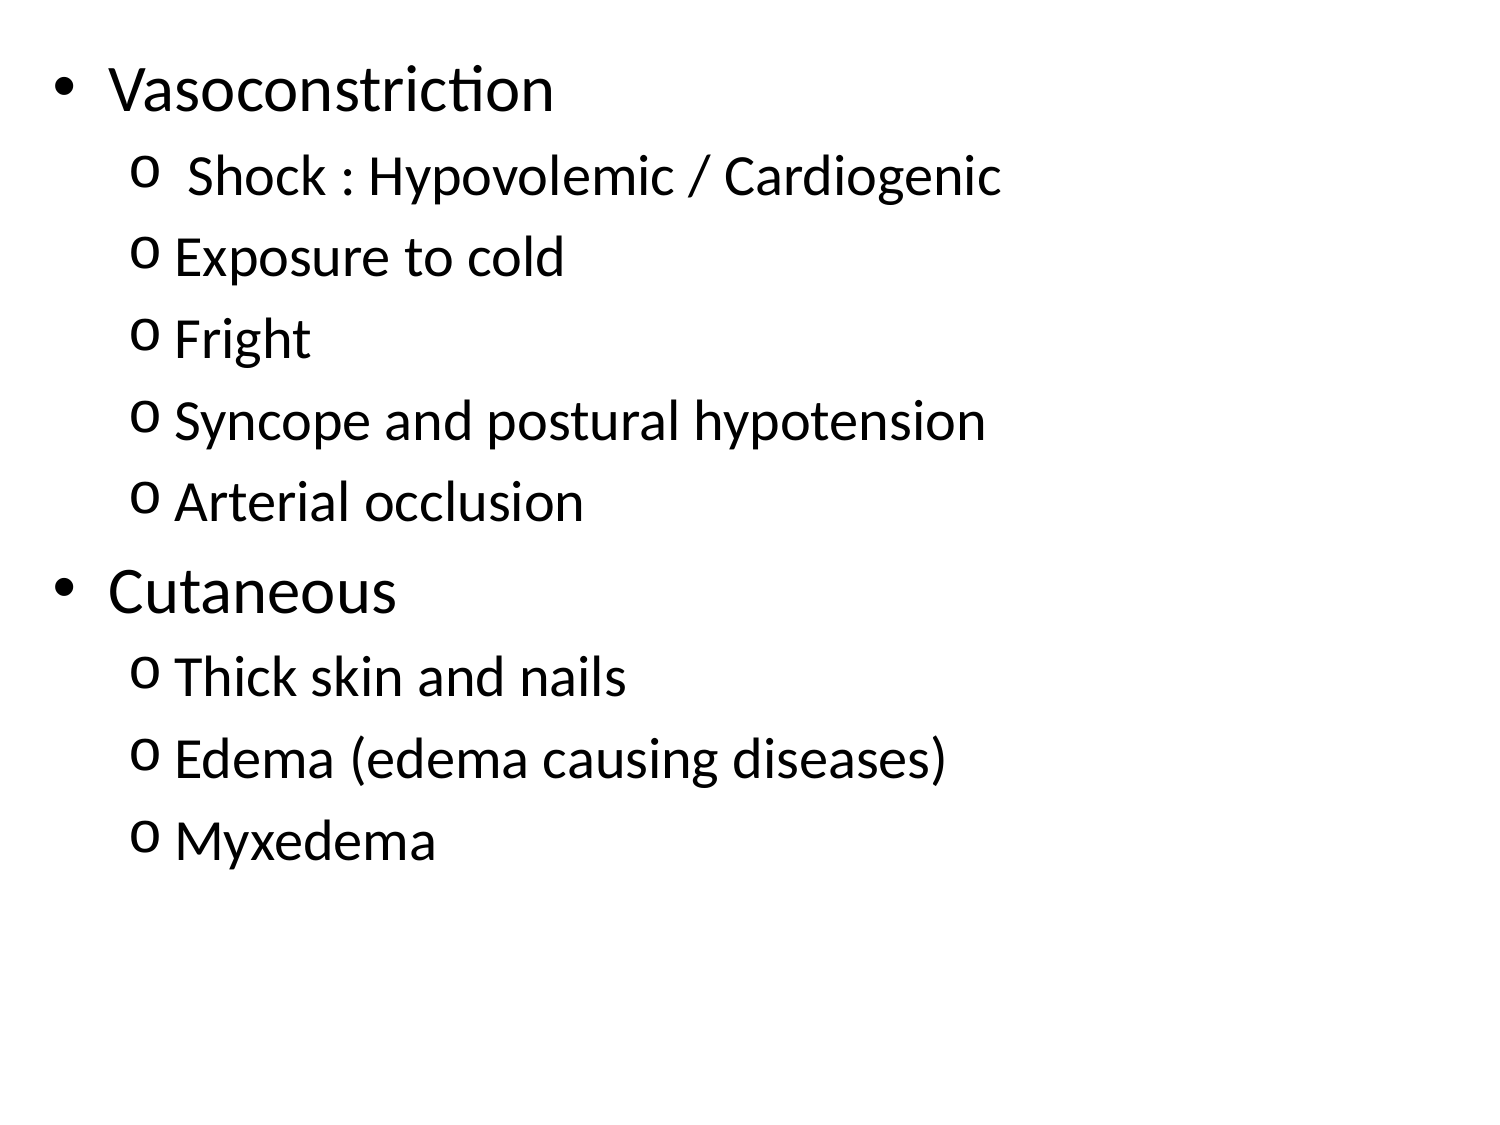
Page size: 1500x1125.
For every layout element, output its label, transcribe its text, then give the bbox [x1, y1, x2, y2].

list Vasoconstriction Shock : Hypovolemic / Cardiogenic Exposure to cold Fright Syncope and postural hypotension Arterial occlusion Cutaneous Thick skin and nails Edema (edema causing diseases) Myxedema [37, 37, 1463, 1075]
